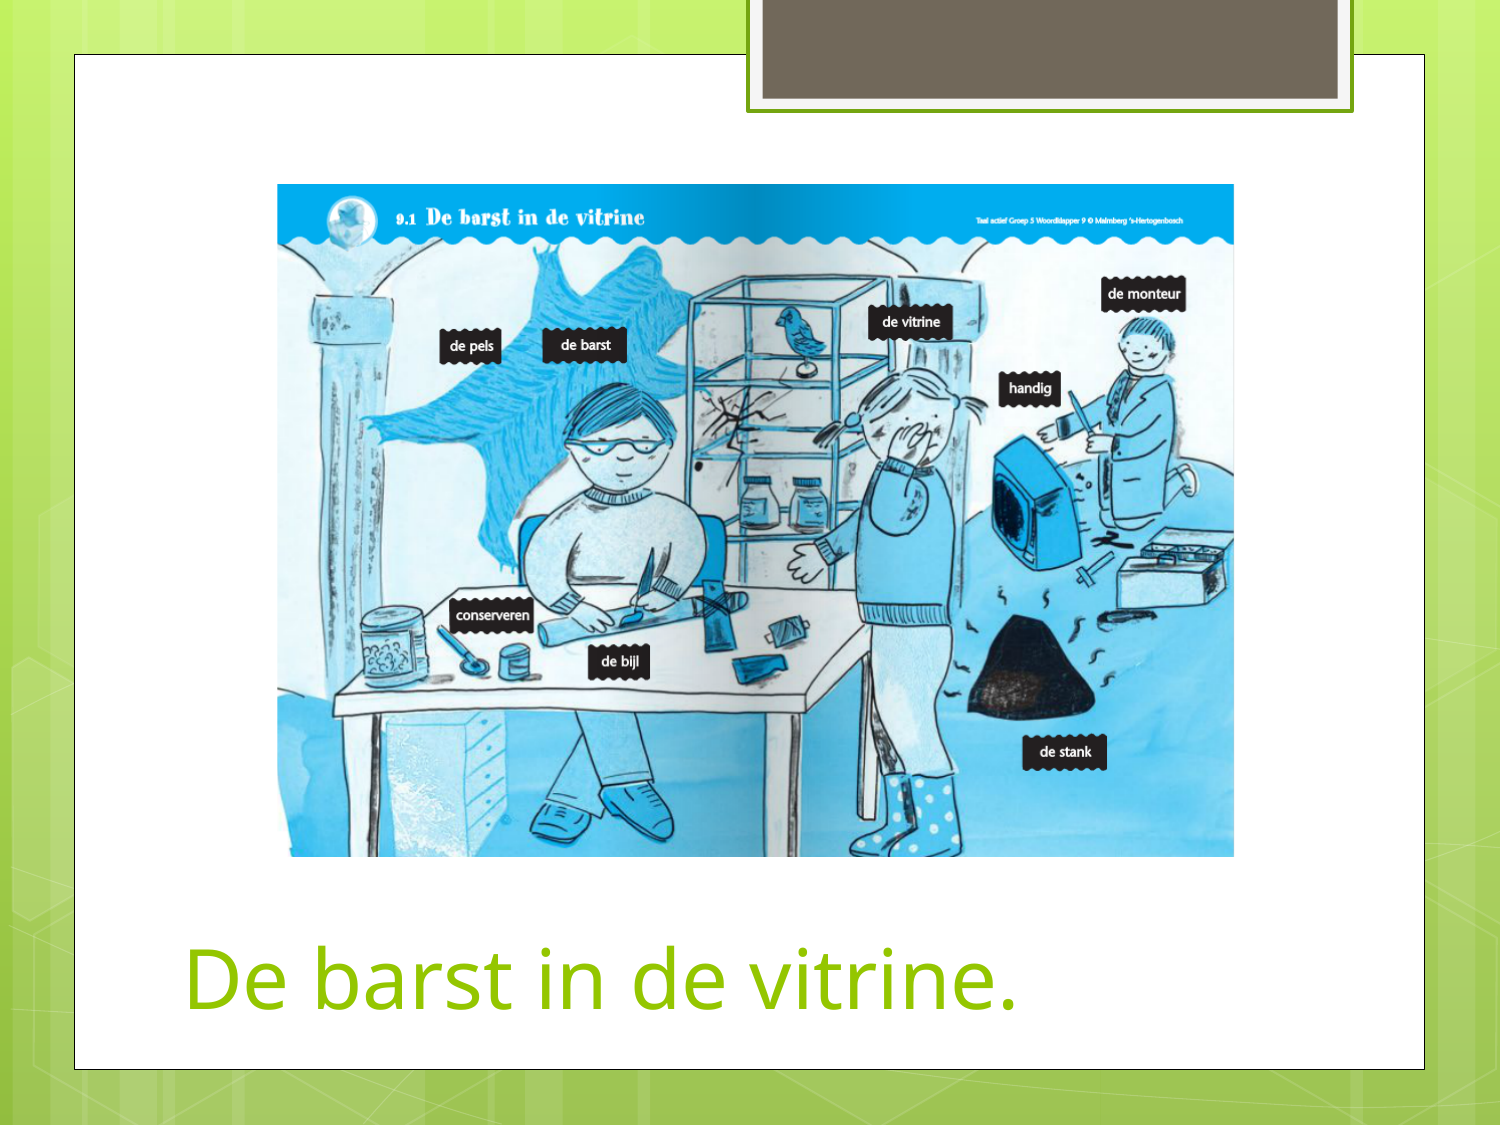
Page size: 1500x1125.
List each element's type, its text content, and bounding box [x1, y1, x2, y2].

picture [602, 210, 619, 225]
picture [410, 214, 414, 224]
picture [596, 209, 602, 225]
picture [977, 218, 988, 223]
picture [276, 183, 1235, 857]
picture [427, 208, 451, 225]
picture [991, 218, 1007, 223]
picture [635, 214, 643, 225]
picture [546, 209, 567, 225]
picture [1130, 218, 1183, 225]
picture [1011, 219, 1028, 224]
picture [519, 210, 537, 225]
picture [1096, 219, 1127, 225]
picture [459, 209, 480, 224]
picture [621, 214, 632, 225]
picture [503, 209, 510, 225]
title De barst in de vitrine. [167, 846, 1320, 1034]
picture [585, 210, 593, 224]
picture [577, 214, 584, 225]
picture [397, 214, 403, 224]
picture [482, 213, 500, 226]
picture [1036, 218, 1078, 223]
